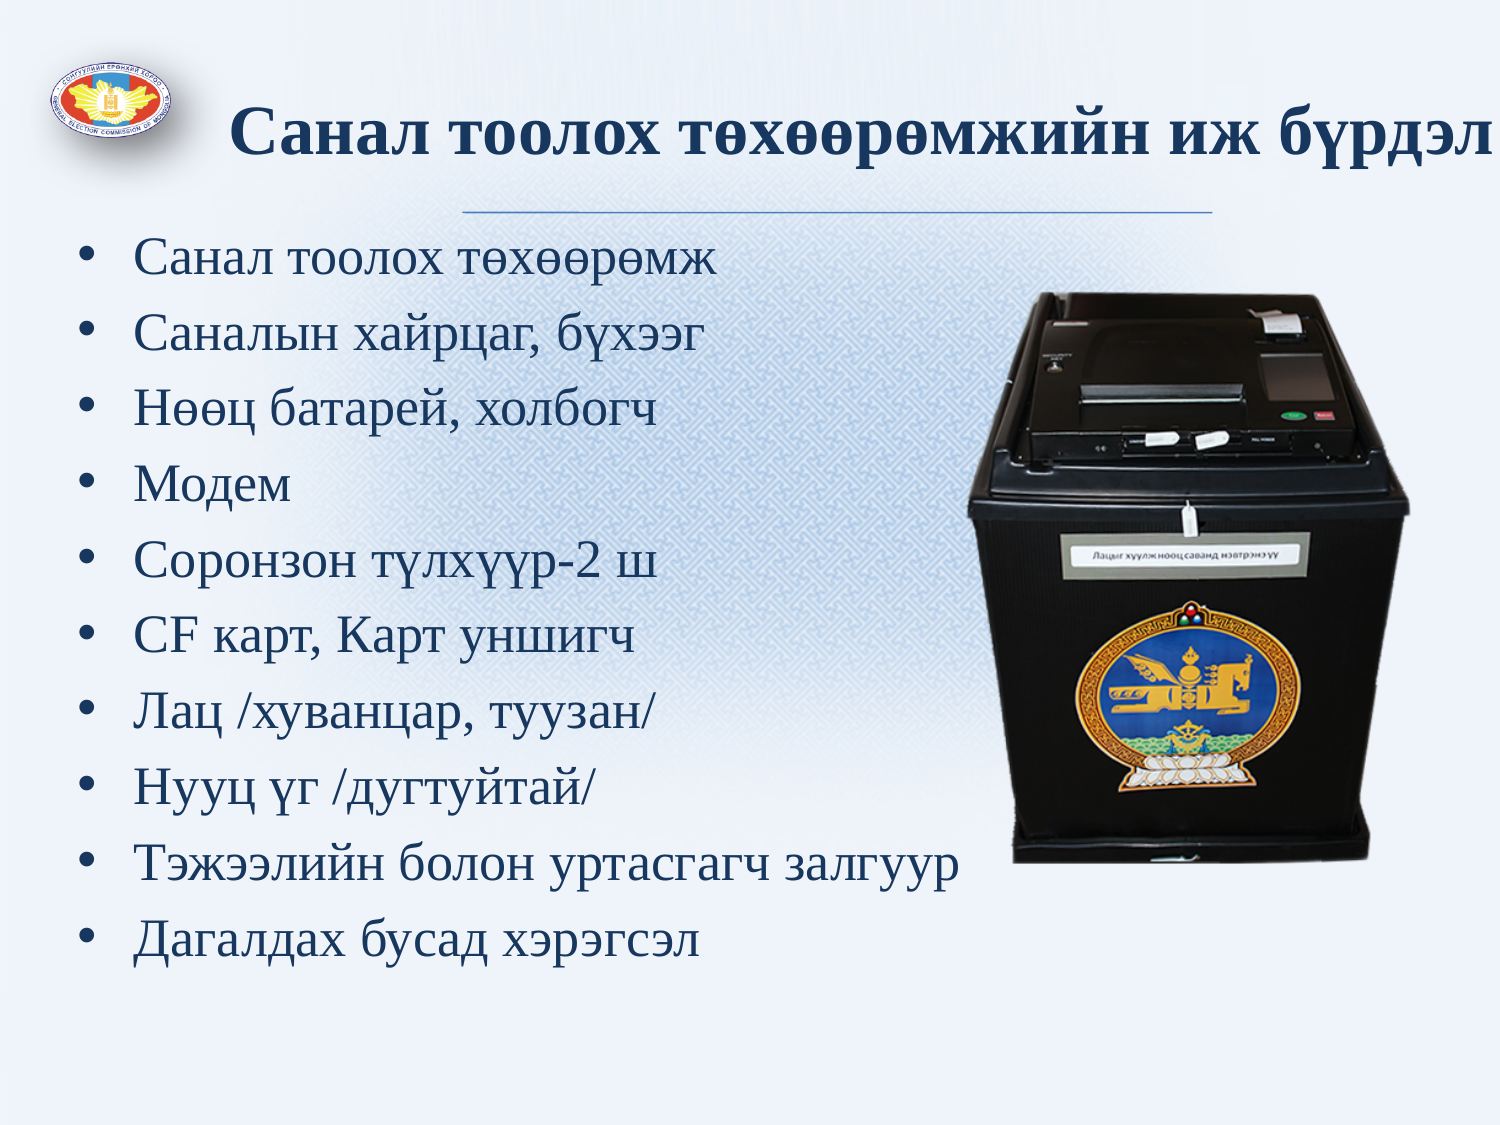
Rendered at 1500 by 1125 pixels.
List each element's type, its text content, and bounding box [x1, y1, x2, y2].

title Санал тоолох төхөөрөмжийн иж бүрдэл [187, 75, 1500, 263]
picture [0, 0, 1500, 1125]
list Санал тоолох төхөөрөмж Саналын хайрцаг, бүхээг Нөөц батарей, холбогч Модем Соронзон түлхүүр-2 ш CF карт, Карт уншигч Лац /хуванцар, туузан/ Нууц үг /дугтуйтай/ Тэжээлийн болон уртасгагч залгуур Дагалдах бусад хэрэгсэл [62, 212, 1063, 913]
